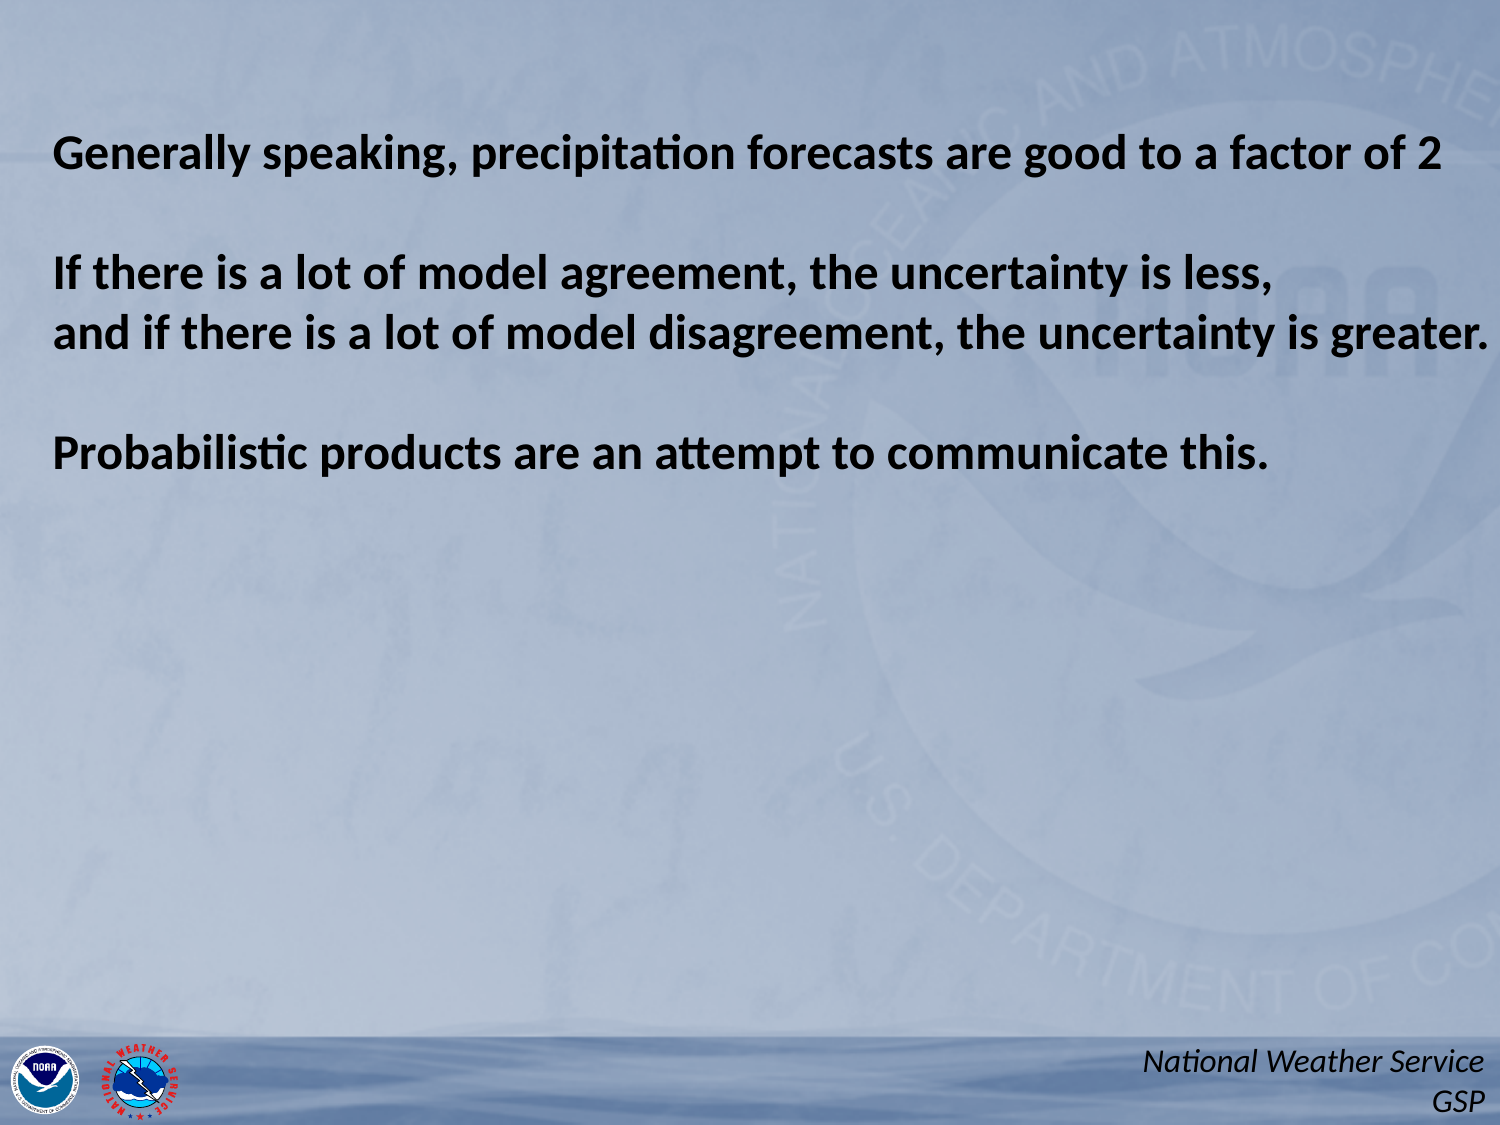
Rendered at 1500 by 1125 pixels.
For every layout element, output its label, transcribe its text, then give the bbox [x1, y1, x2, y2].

picture [7, 1042, 83, 1118]
text_box Generally speaking, precipitation forecasts are good to a factor of 2 If there is a lot of model agreement, the uncertainty is less, and if there is a lot of model disagreement, the uncertainty is greater. Probabilistic products are an attempt to communicate this. [37, 112, 1500, 487]
